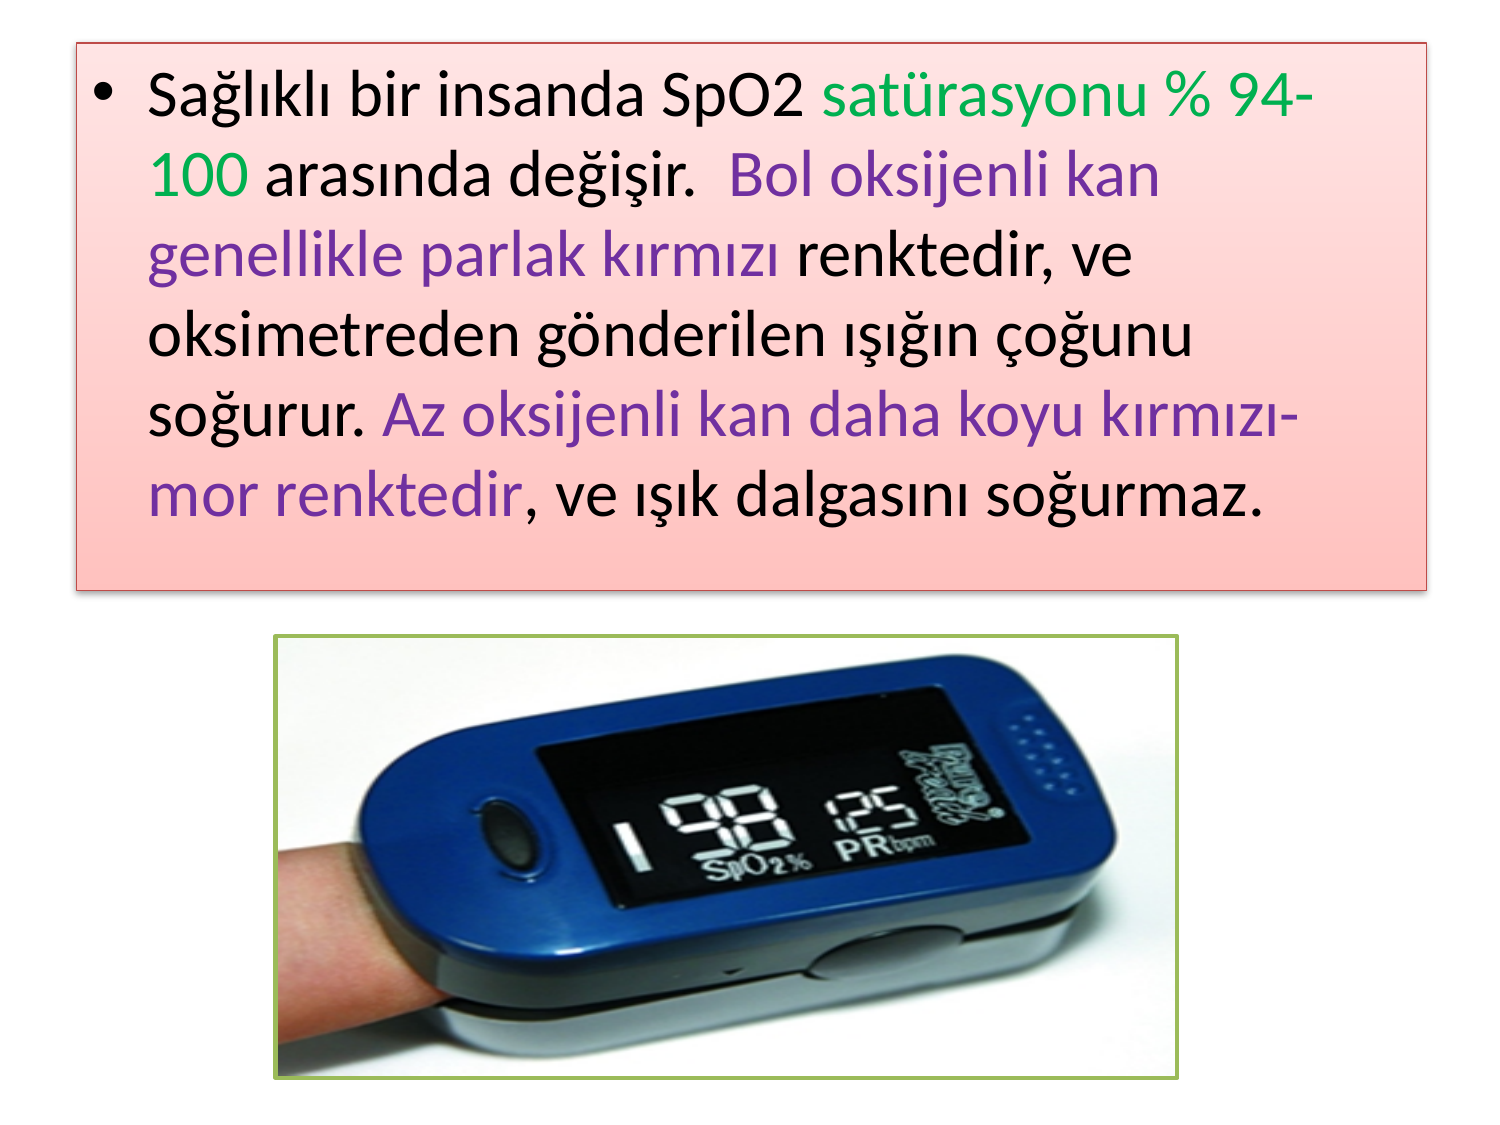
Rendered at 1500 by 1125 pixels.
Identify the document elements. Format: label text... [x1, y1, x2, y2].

picture [277, 638, 1176, 1076]
list Sağlıklı bir insanda SpO2 satürasyonu % 94-100 arasında değişir. Bol oksijenli kan genellikle parlak kırmızı renktedir, ve oksimetreden gönderilen ışığın çoğunu soğurur. Az oksijenli kan daha koyu kırmızı-mor renktedir, ve ışık dalgasını soğurmaz. [76, 42, 1427, 591]
